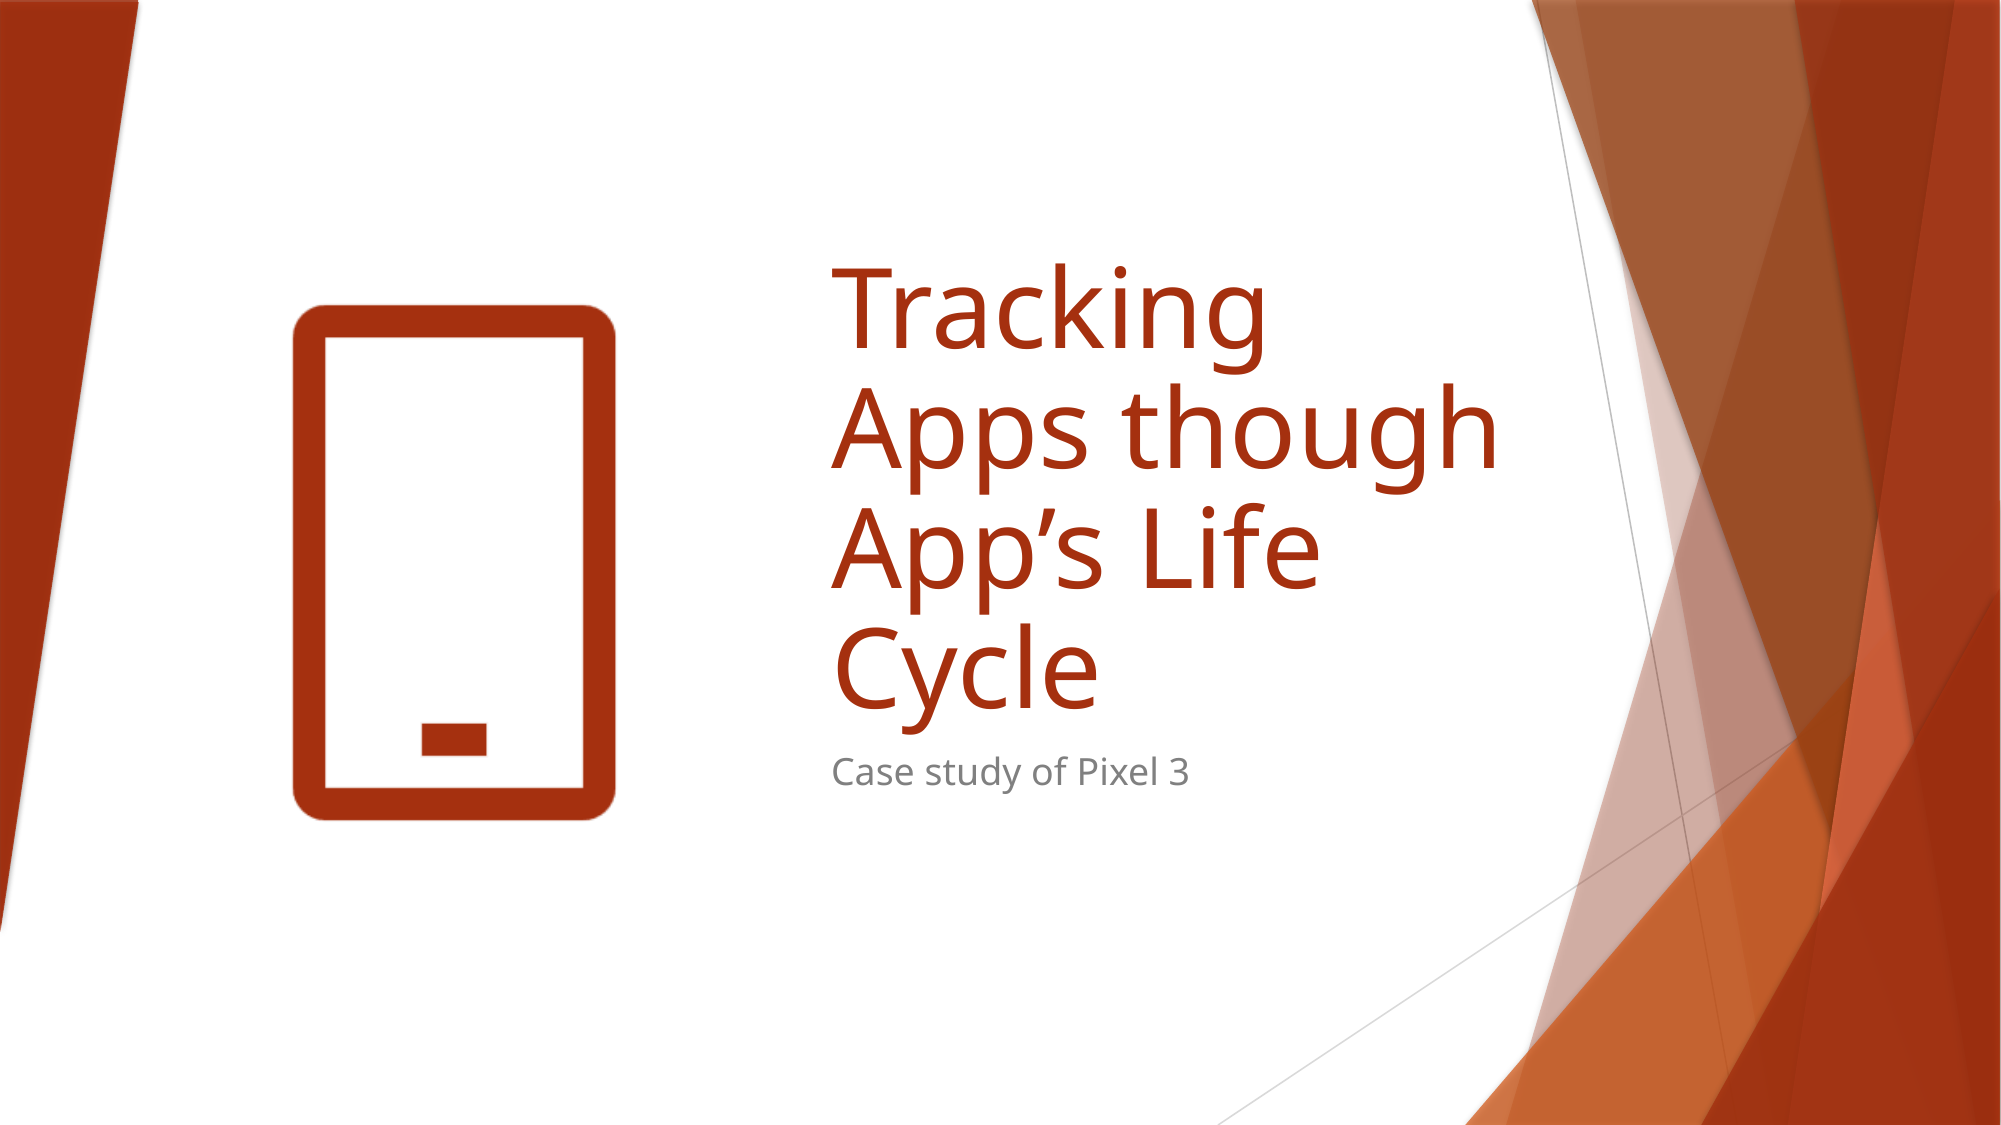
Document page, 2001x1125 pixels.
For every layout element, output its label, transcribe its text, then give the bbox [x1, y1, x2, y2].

subtitle Case study of Pixel 3 [816, 740, 1522, 884]
title Tracking Apps though App’s Life Cycle [816, 207, 1522, 740]
picture [145, 253, 764, 873]
text_box [0, 1, 140, 933]
